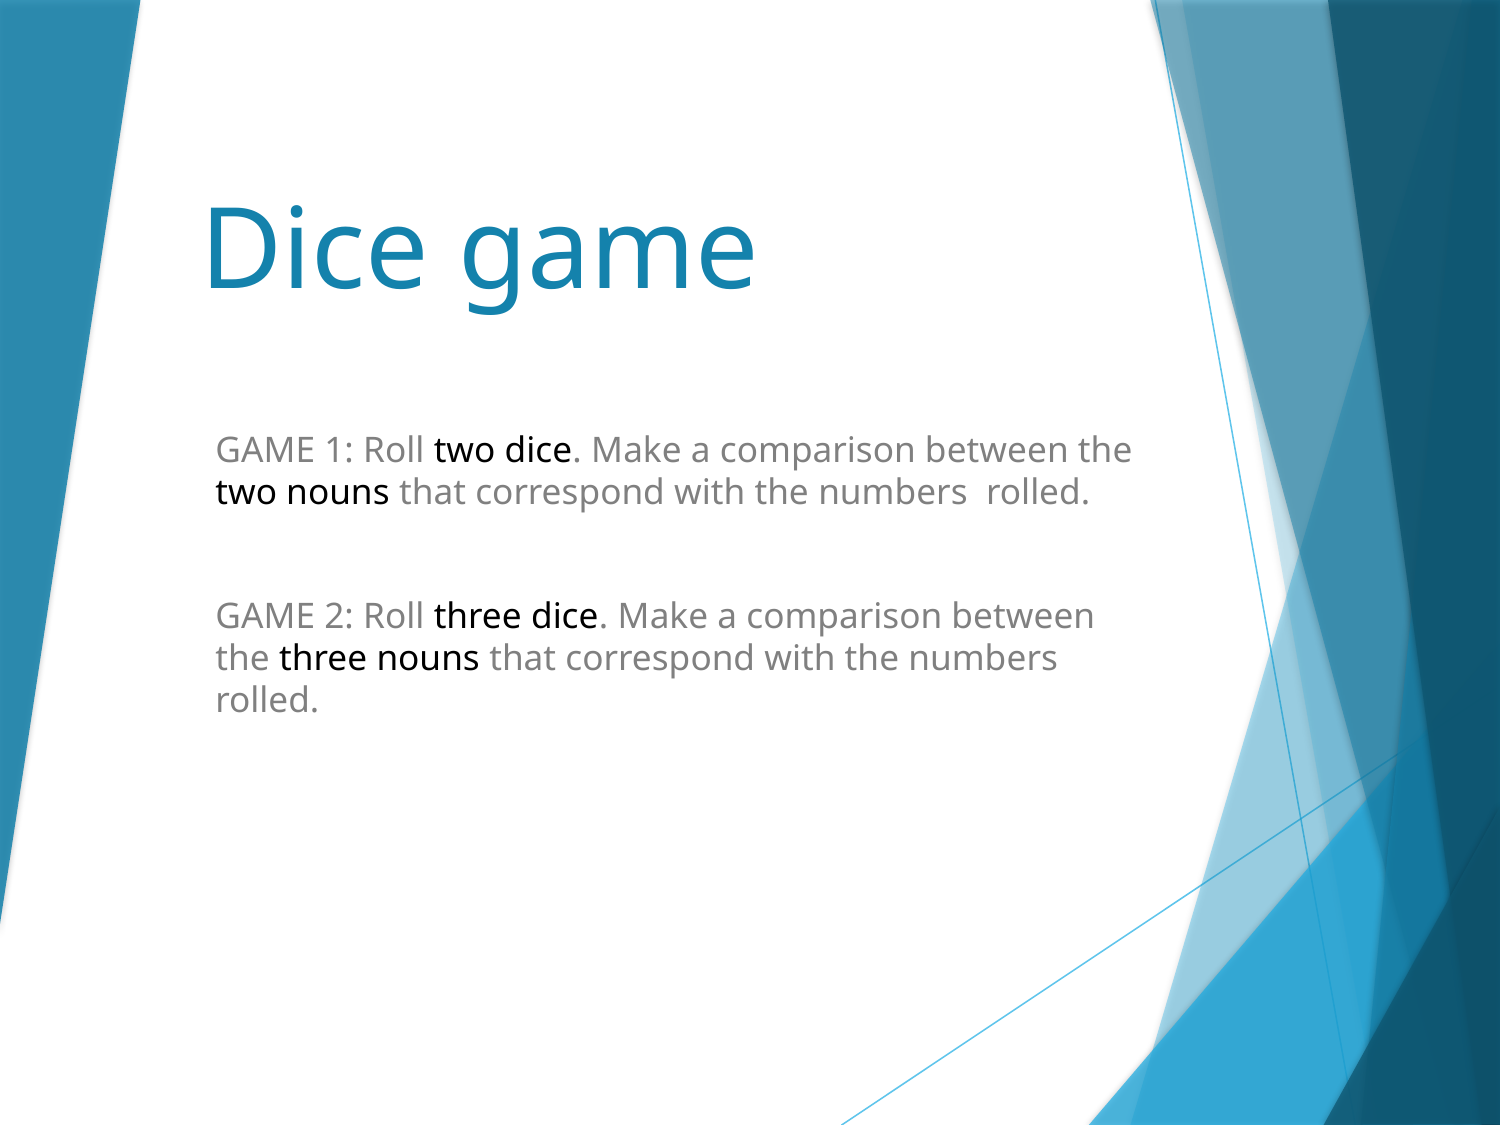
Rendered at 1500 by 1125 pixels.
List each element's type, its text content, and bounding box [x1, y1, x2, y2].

subtitle GAME 1: Roll two dice. Make a comparison between the two nouns that correspond with the numbers rolled. GAME 2: Roll three dice. Make a comparison between the three nouns that correspond with the numbers rolled. [200, 419, 1157, 756]
title Dice game [185, 48, 1142, 319]
